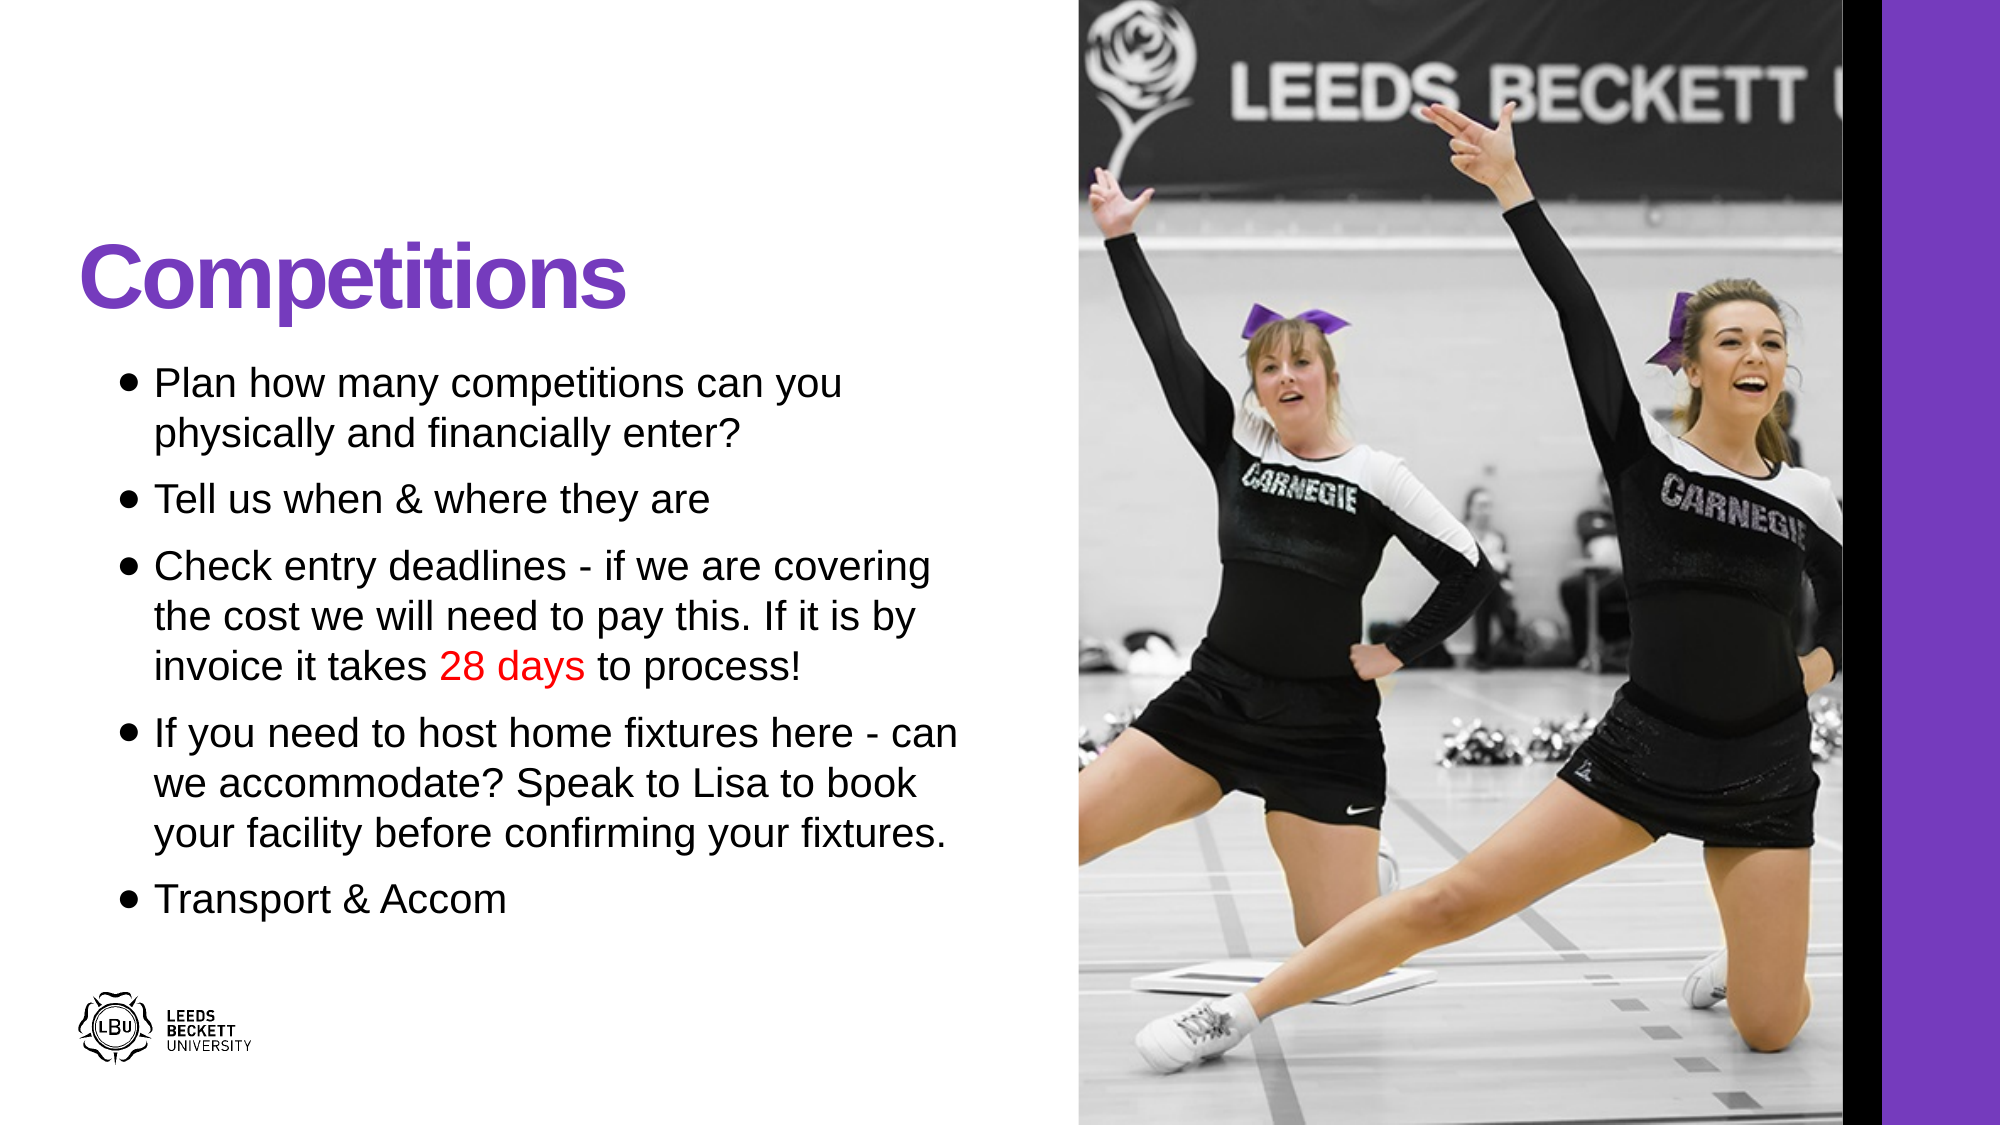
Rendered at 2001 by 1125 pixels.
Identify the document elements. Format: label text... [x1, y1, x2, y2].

list Plan how many competitions can you physically and financially enter? Tell us when & where they are Check entry deadlines - if we are covering the cost we will need to pay this. If it is by invoice it takes 28 days to process! If you need to host home fixtures here - can we accommodate? Speak to Lisa to book your facility before confirming your fixtures. Transport & Accom [78, 355, 1000, 933]
picture [1078, 0, 1843, 1125]
picture [78, 992, 251, 1065]
title Competitions [78, 78, 1000, 329]
